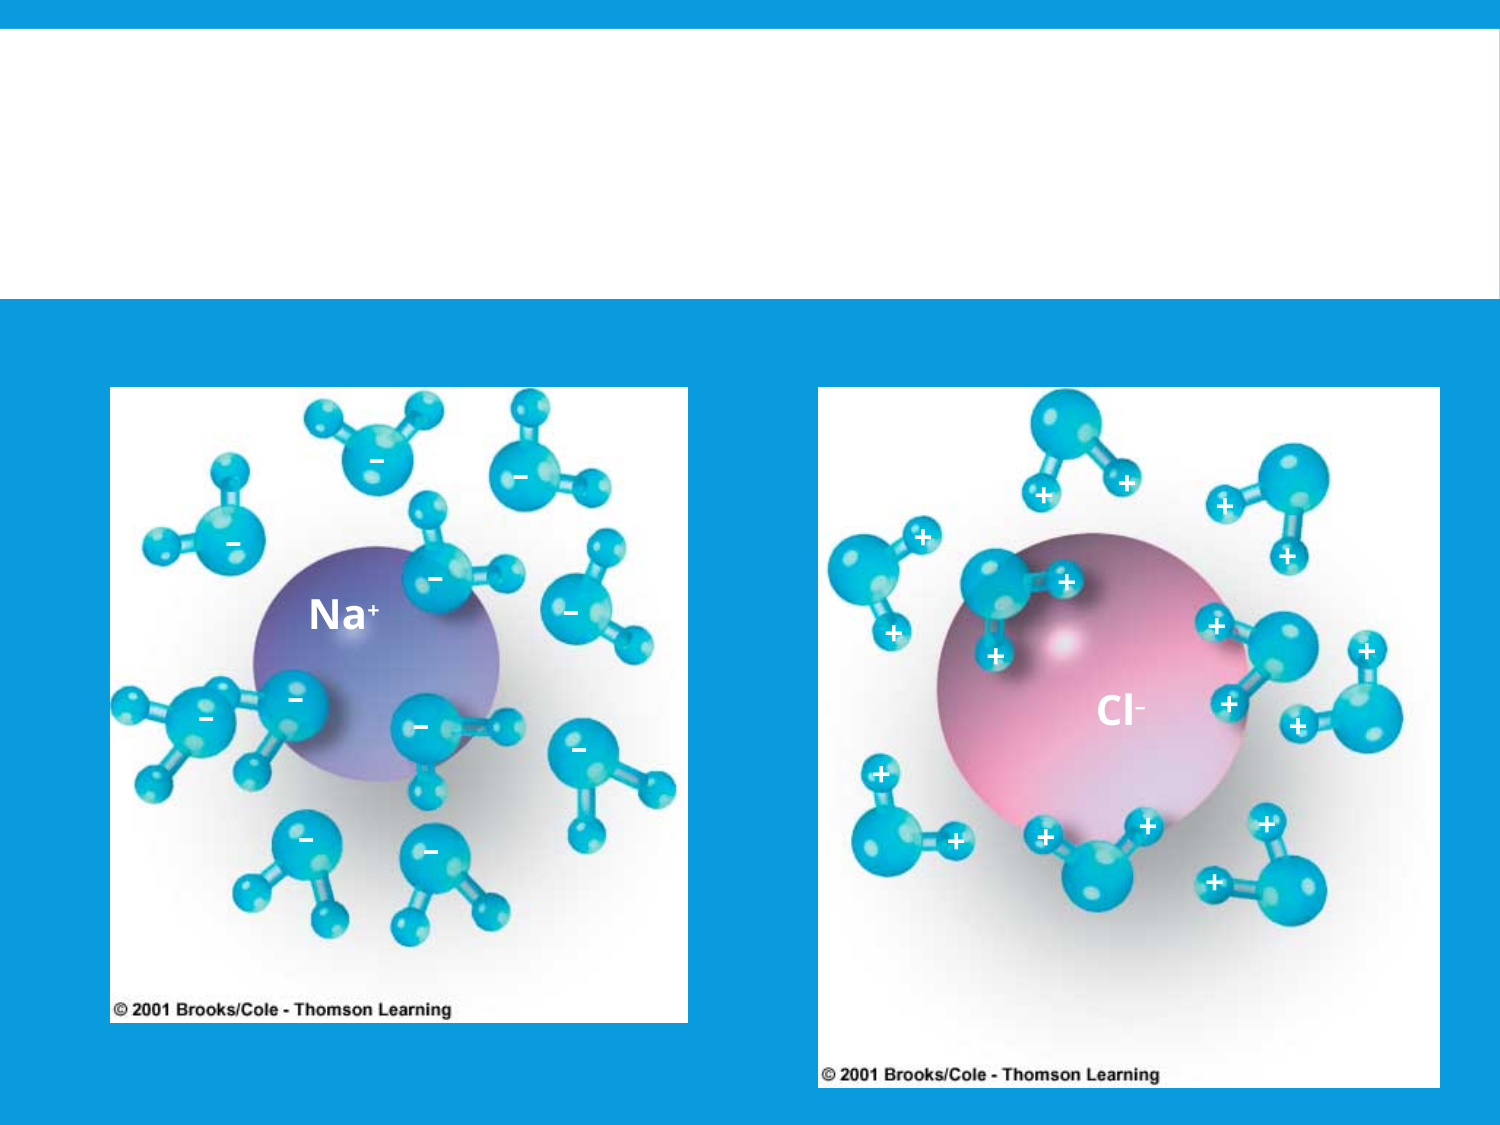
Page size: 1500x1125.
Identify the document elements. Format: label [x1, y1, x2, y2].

text_box [110, 387, 1440, 1088]
